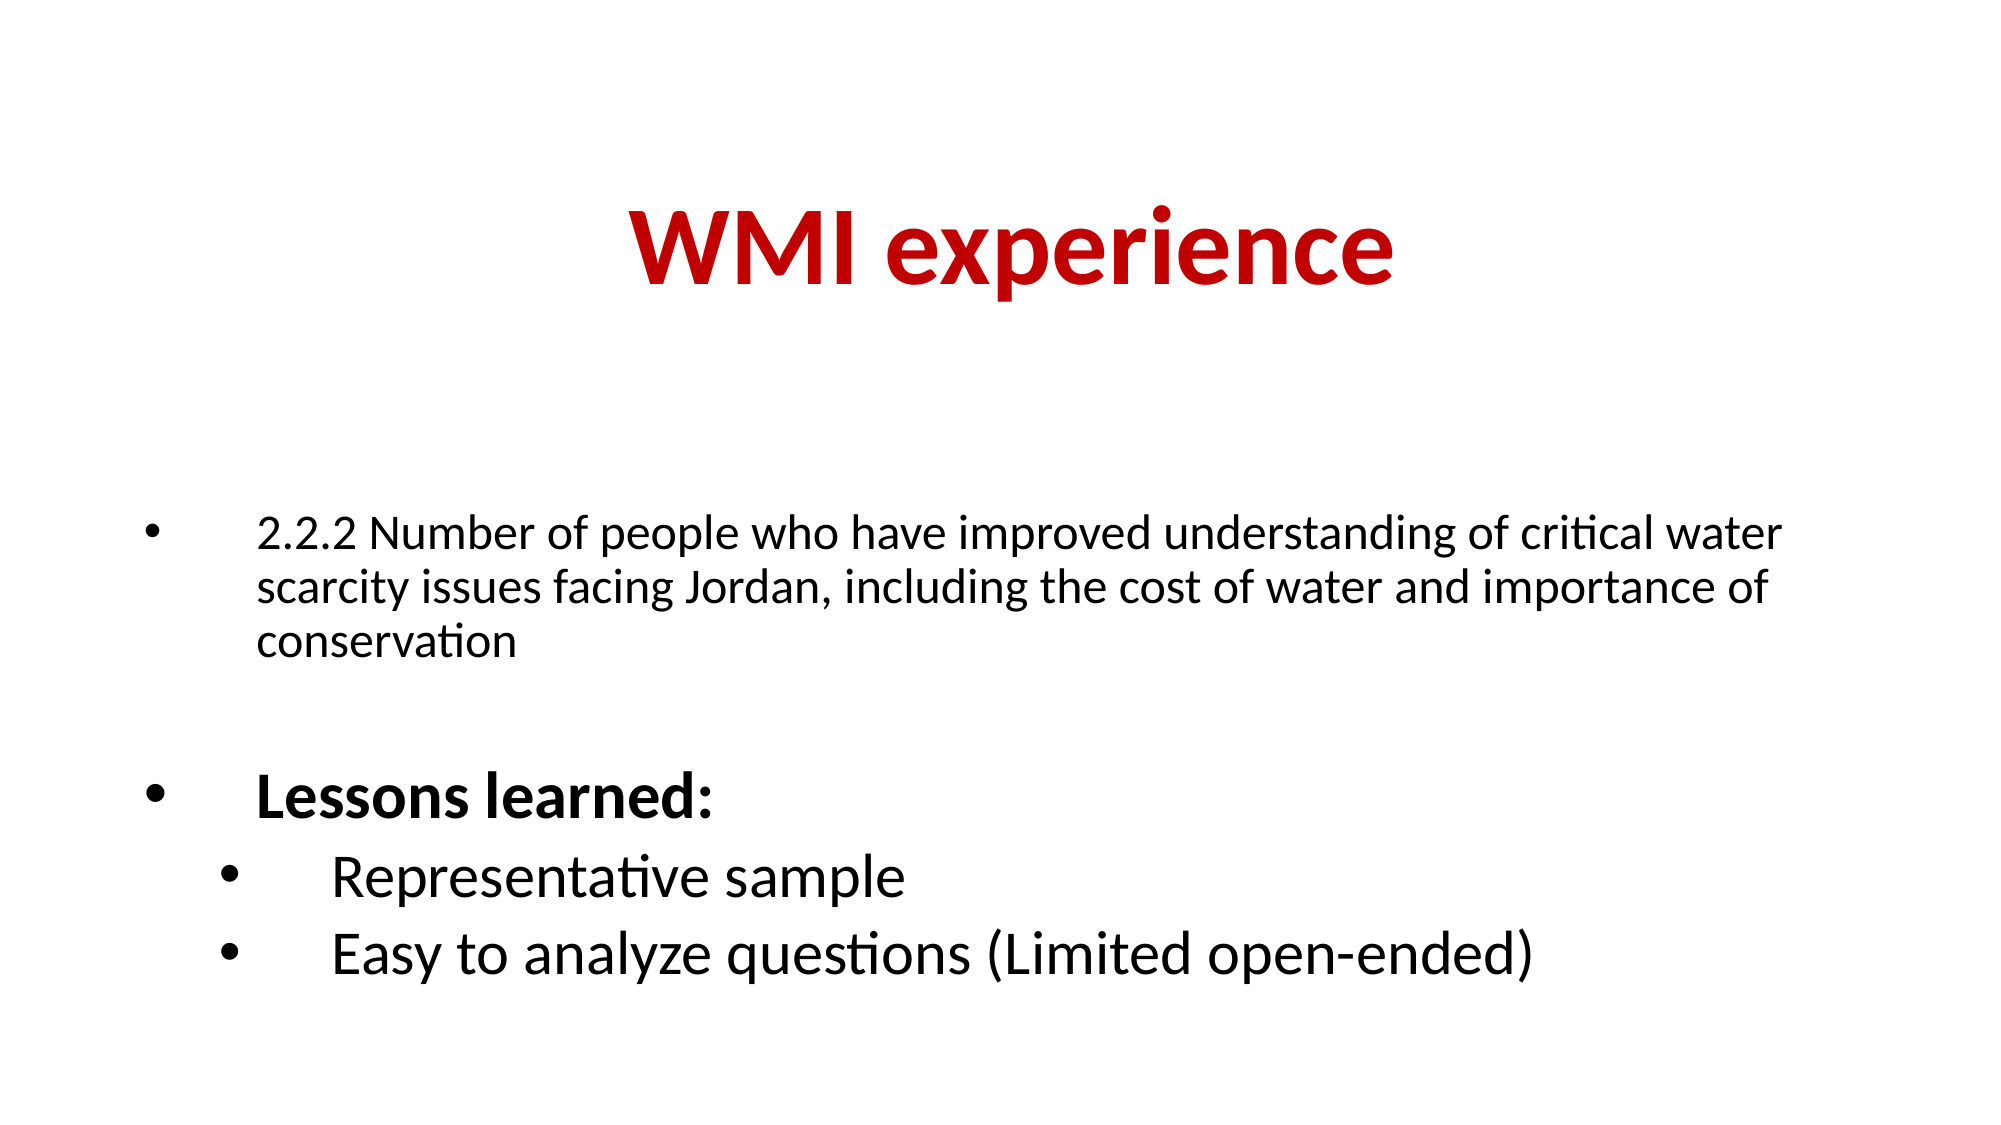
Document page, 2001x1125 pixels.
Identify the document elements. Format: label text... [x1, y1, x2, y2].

subtitle WMI experience 2.2.2 Number of people who have improved understanding of critical water scarcity issues facing Jordan, including the cost of water and importance of conservation Lessons learned: Representative sample Easy to analyze questions (Limited open-ended) [53, 109, 1923, 1057]
